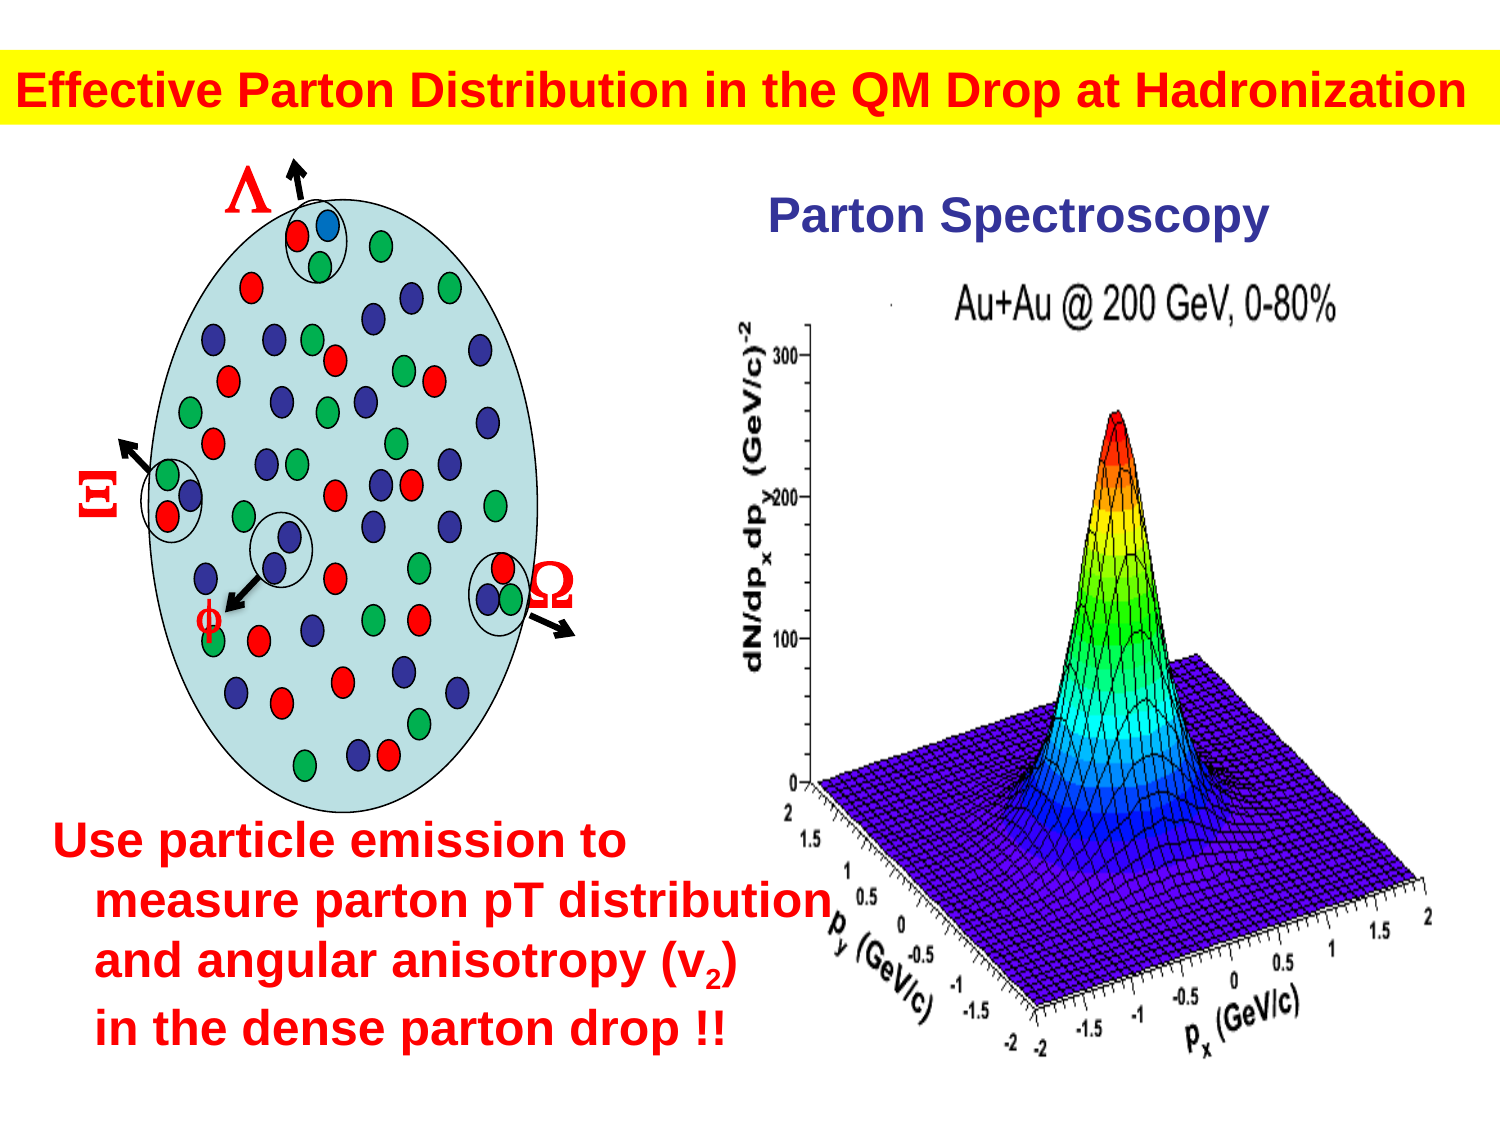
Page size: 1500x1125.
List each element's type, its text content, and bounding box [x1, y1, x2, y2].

picture [734, 91, 1500, 1113]
text_box Effective Parton Distribution in the QM Drop at Hadronization [0, 49, 1500, 125]
text_box Use particle emission to measure parton pT distribution and angular anisotropy (v2) in the dense parton drop !! [37, 799, 850, 1123]
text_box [74, 137, 576, 813]
